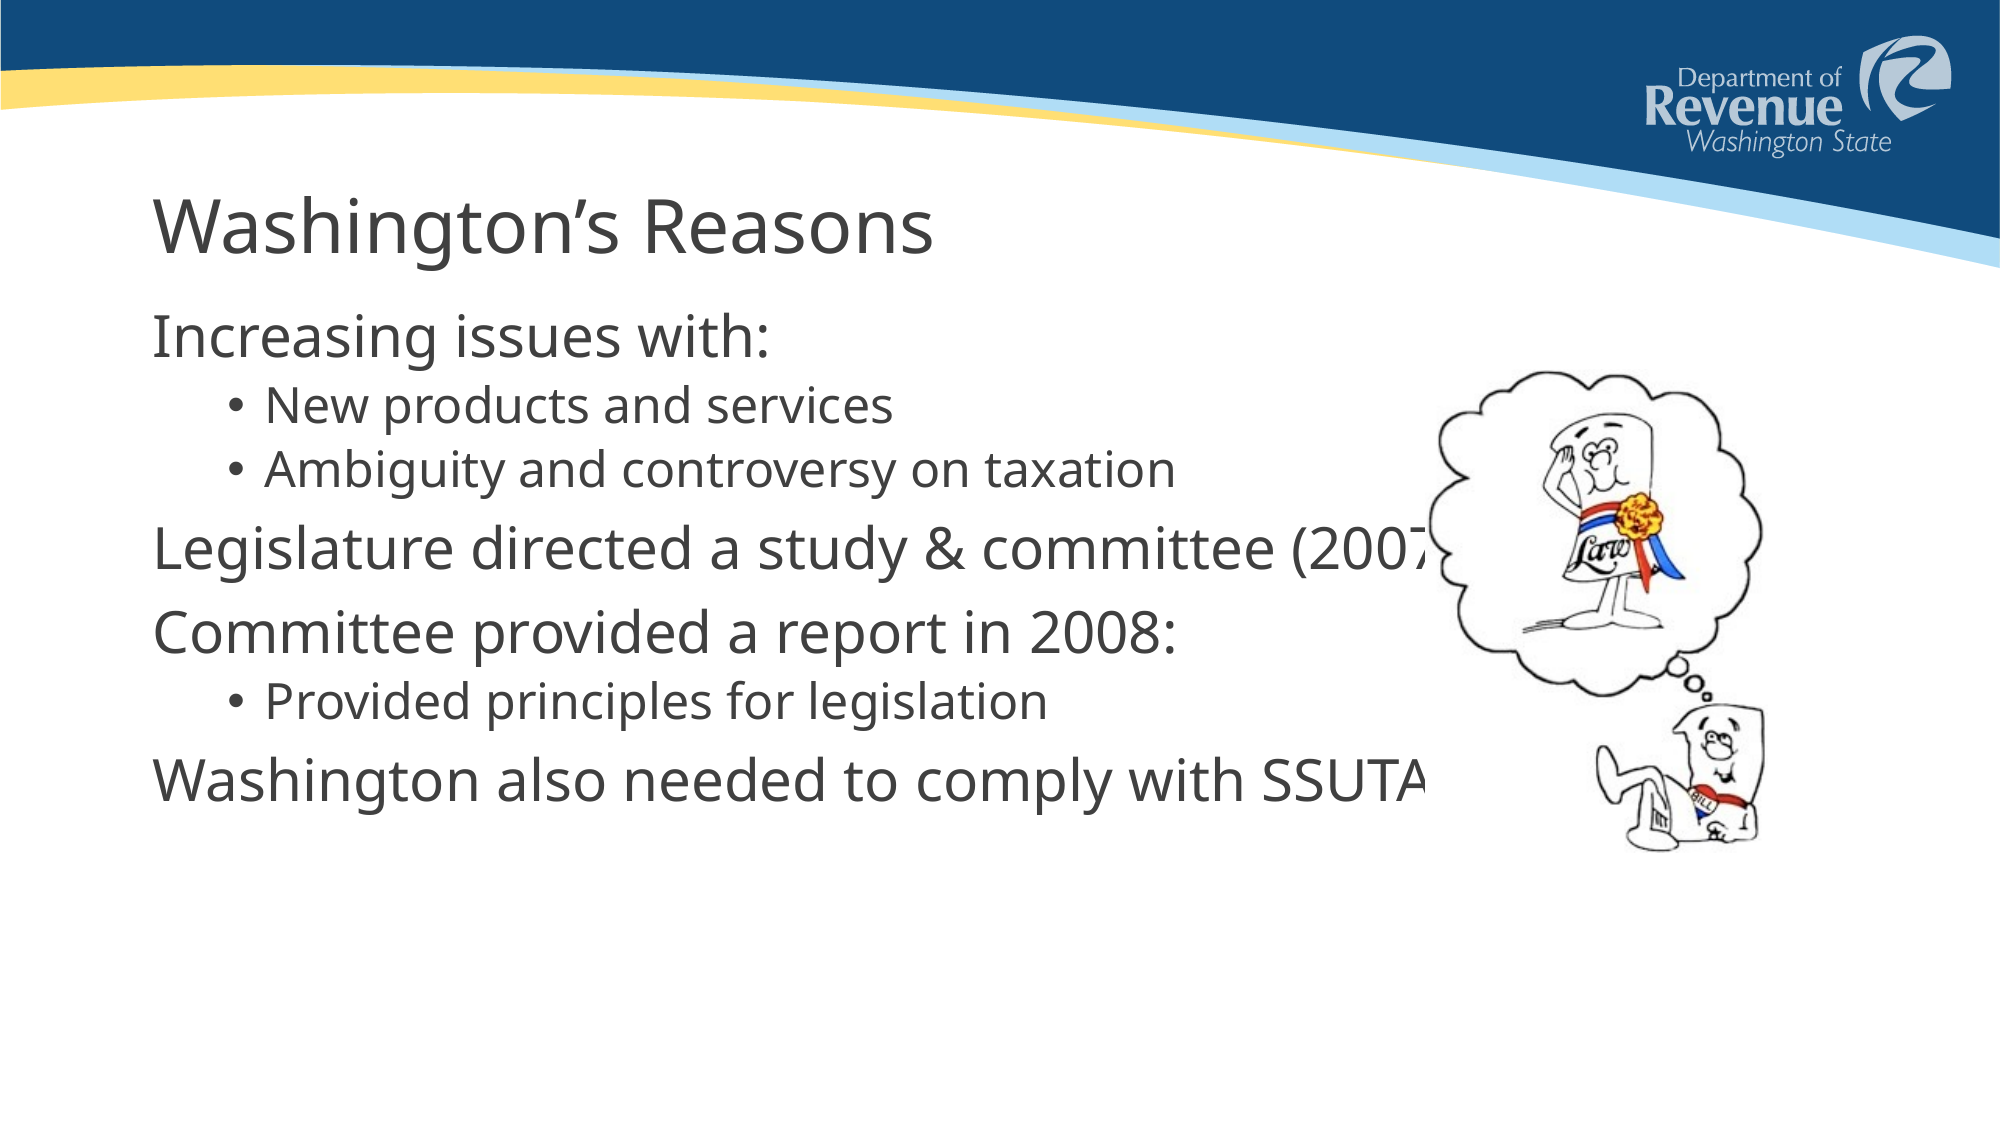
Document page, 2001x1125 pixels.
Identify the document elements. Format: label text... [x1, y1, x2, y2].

picture [0, 0, 2000, 269]
title Washington’s Reasons [137, 59, 1863, 278]
list Increasing issues with: New products and services Ambiguity and controversy on taxation Legislature directed a study & committee (2007) Committee provided a report in 2008: Provided principles for legislation Washington also needed to comply with SSUTA [137, 299, 1487, 1014]
picture [1425, 369, 1768, 853]
